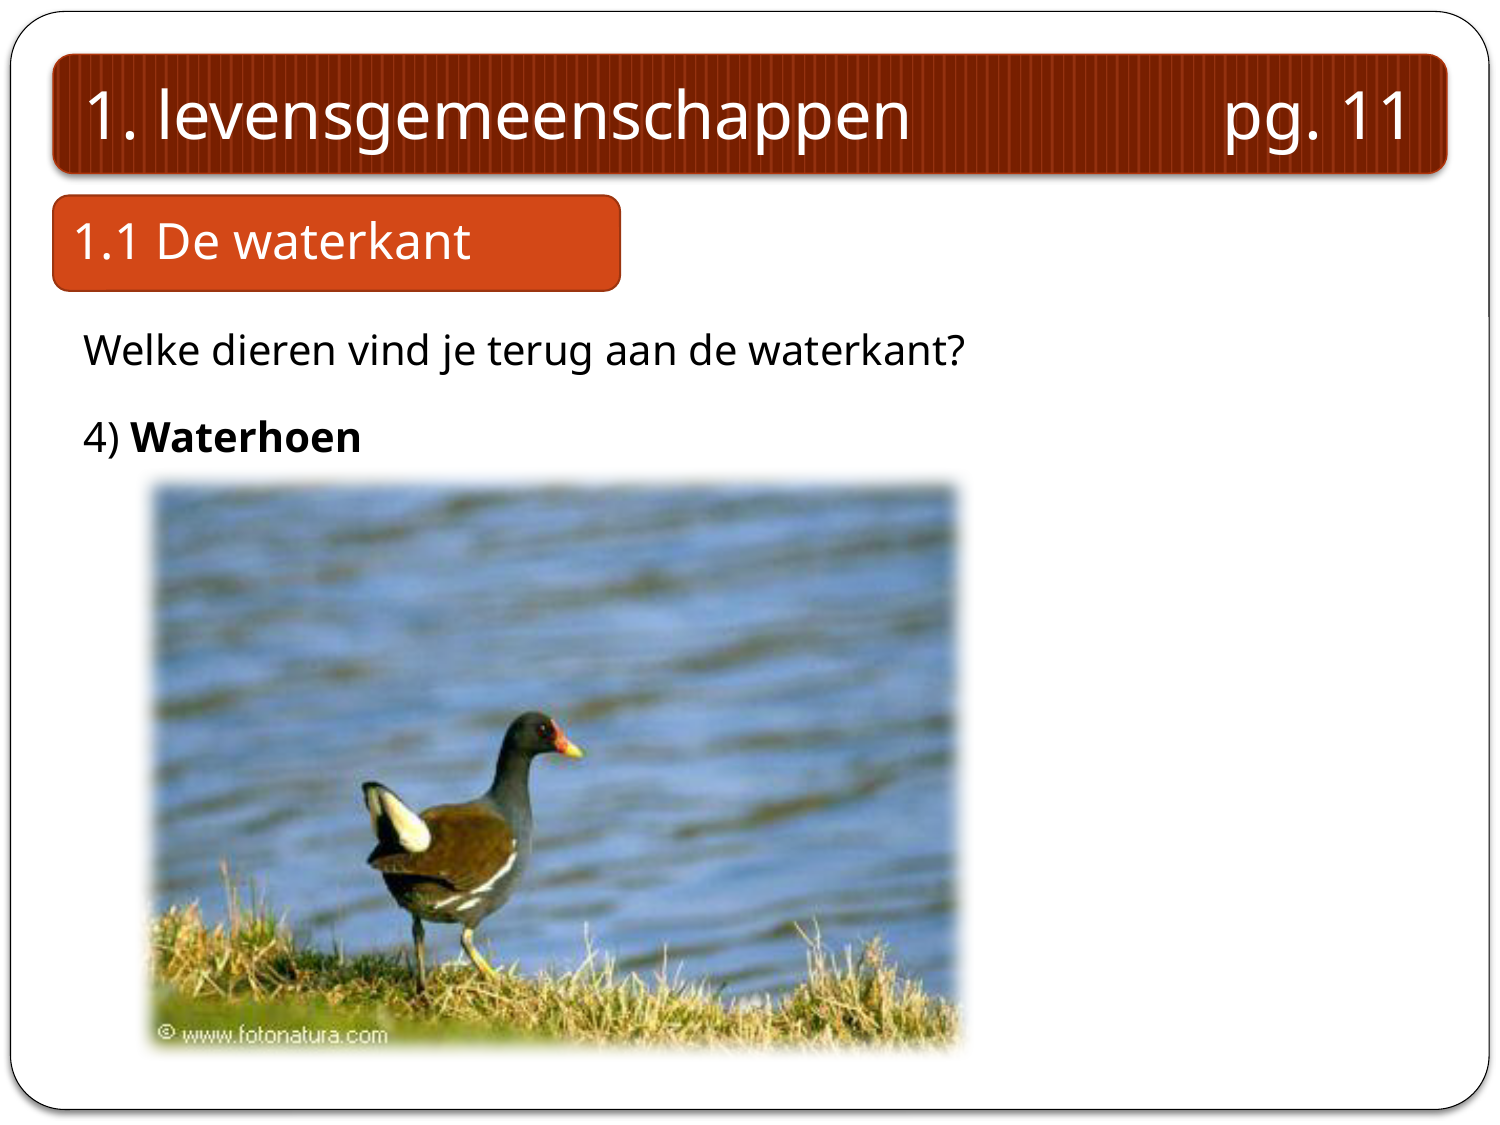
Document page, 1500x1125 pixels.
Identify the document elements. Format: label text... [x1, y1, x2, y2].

list Welke dieren vind je terug aan de waterkant? 4) Waterhoen [53, 290, 1414, 976]
picture [135, 467, 975, 1062]
text_box 1.1 De waterkant [52, 194, 622, 290]
text_box 1. levensgemeenschappen pg. 11 [52, 53, 1448, 175]
